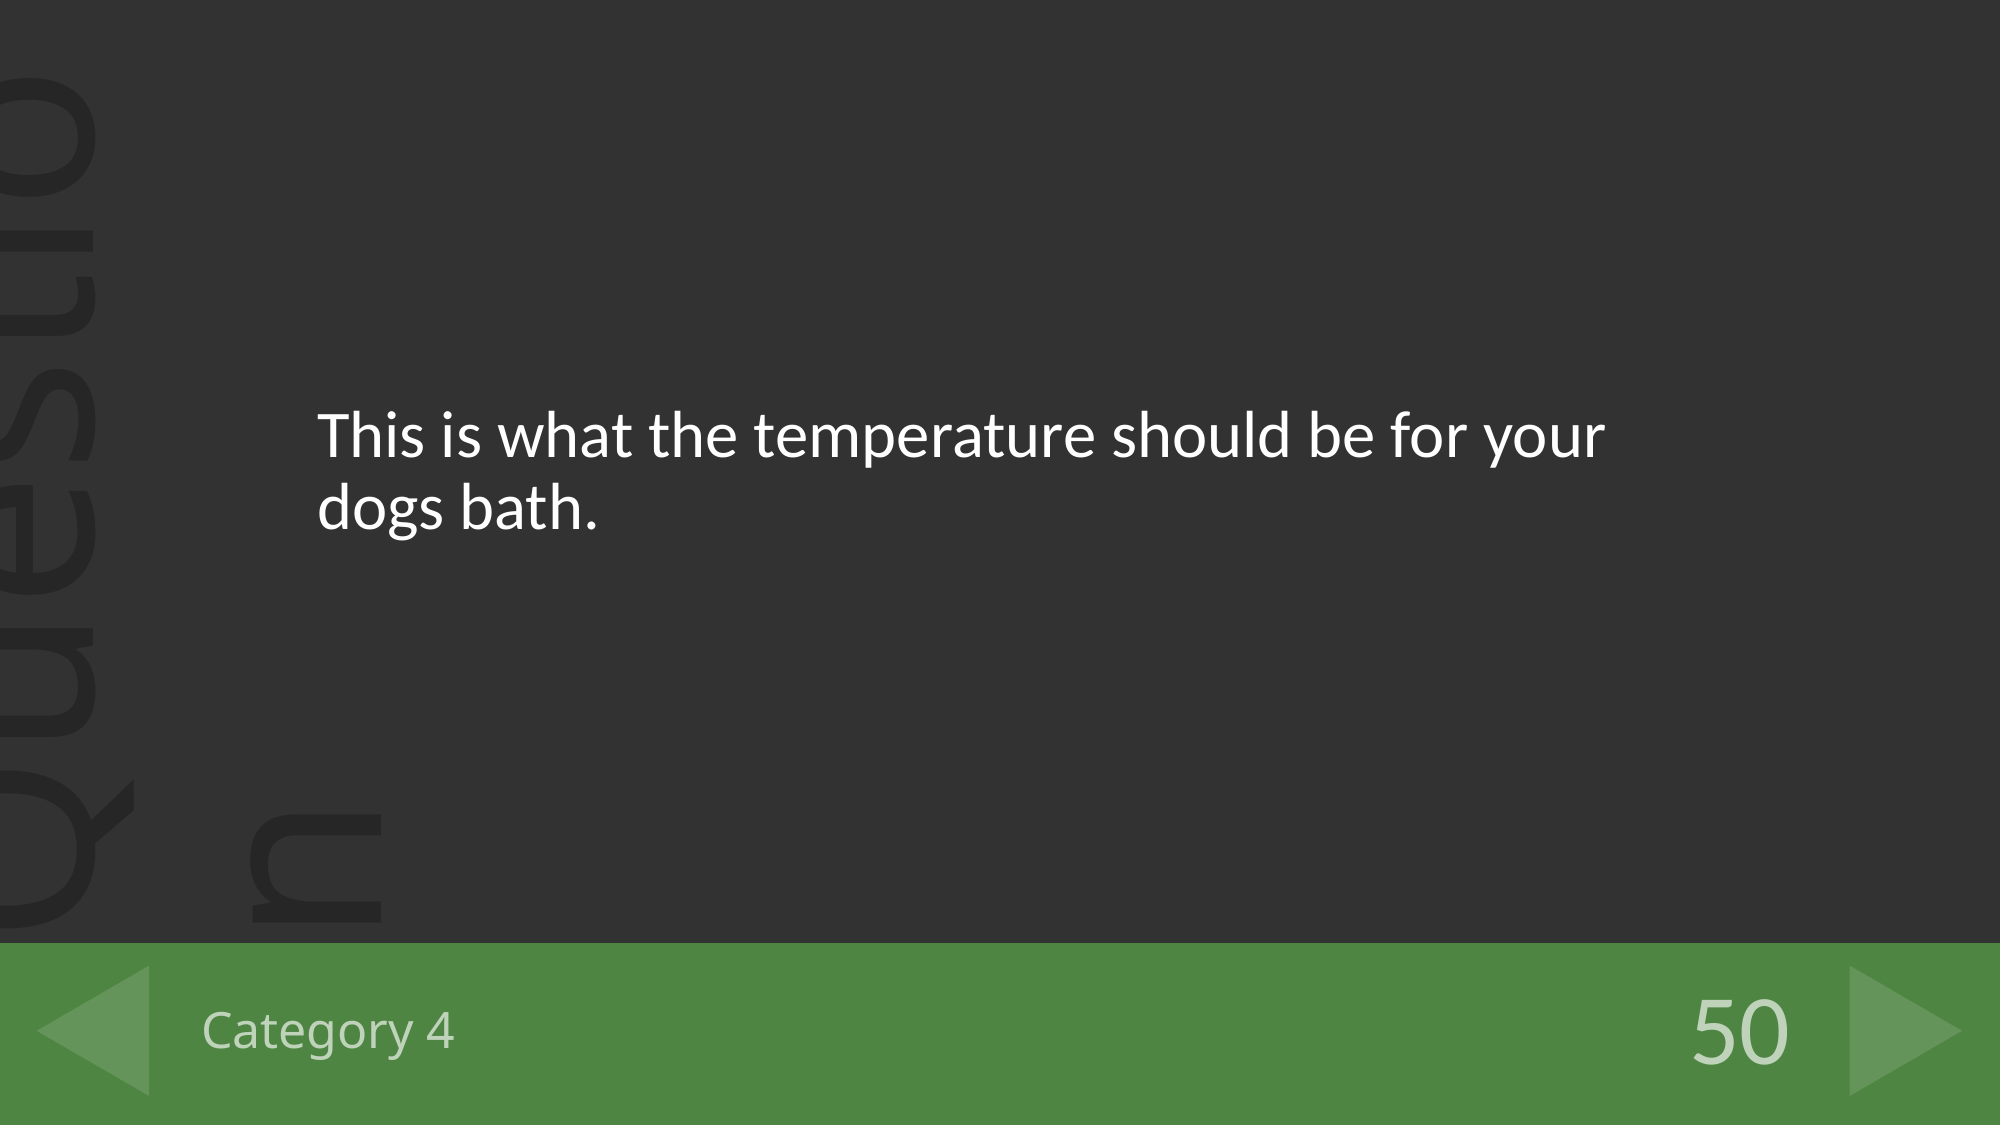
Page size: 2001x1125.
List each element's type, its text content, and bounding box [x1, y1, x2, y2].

list This is what the temperature should be for your dogs bath. [302, 307, 1760, 636]
list 50 [1494, 967, 1806, 1097]
title Category 4 [185, 967, 1494, 1097]
